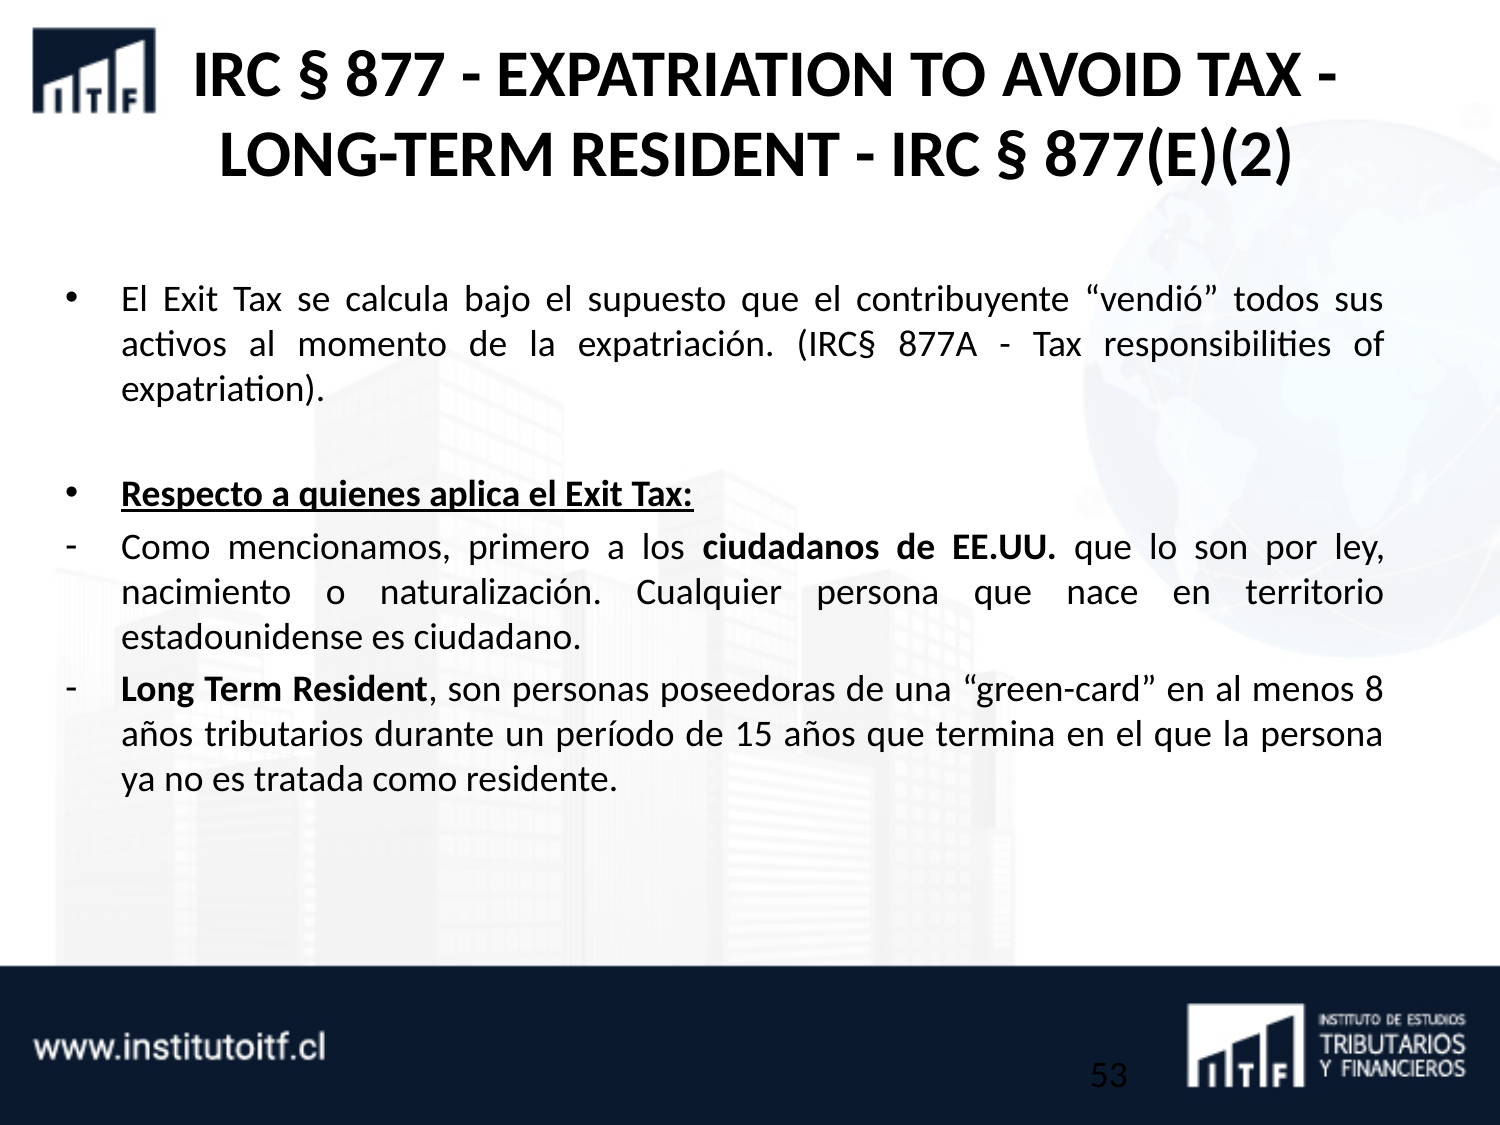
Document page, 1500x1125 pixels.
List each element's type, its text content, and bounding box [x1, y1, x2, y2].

list El Exit Tax se calcula bajo el supuesto que el contribuyente “vendió” todos sus activos al momento de la expatriación. (IRC§ 877A - Tax responsibilities of expatriation). Respecto a quienes aplica el Exit Tax: Como mencionamos, primero a los ciudadanos de EE.UU. que lo son por ley, nacimiento o naturalización. Cualquier persona que nace en territorio estadounidense es ciudadano. Long Term Resident, son personas poseedoras de una “green-card” en al menos 8 años tributarios durante un período de 15 años que termina en el que la persona ya no es tratada como residente. [50, 266, 1401, 1010]
slide_number 53 [1074, 1042, 1425, 1103]
title IRC § 877 - EXPATRIATION TO AVOID TAX - LONG-TERM RESIDENT - IRC § 877(E)(2) [105, 22, 1425, 210]
picture [0, 0, 1500, 1125]
